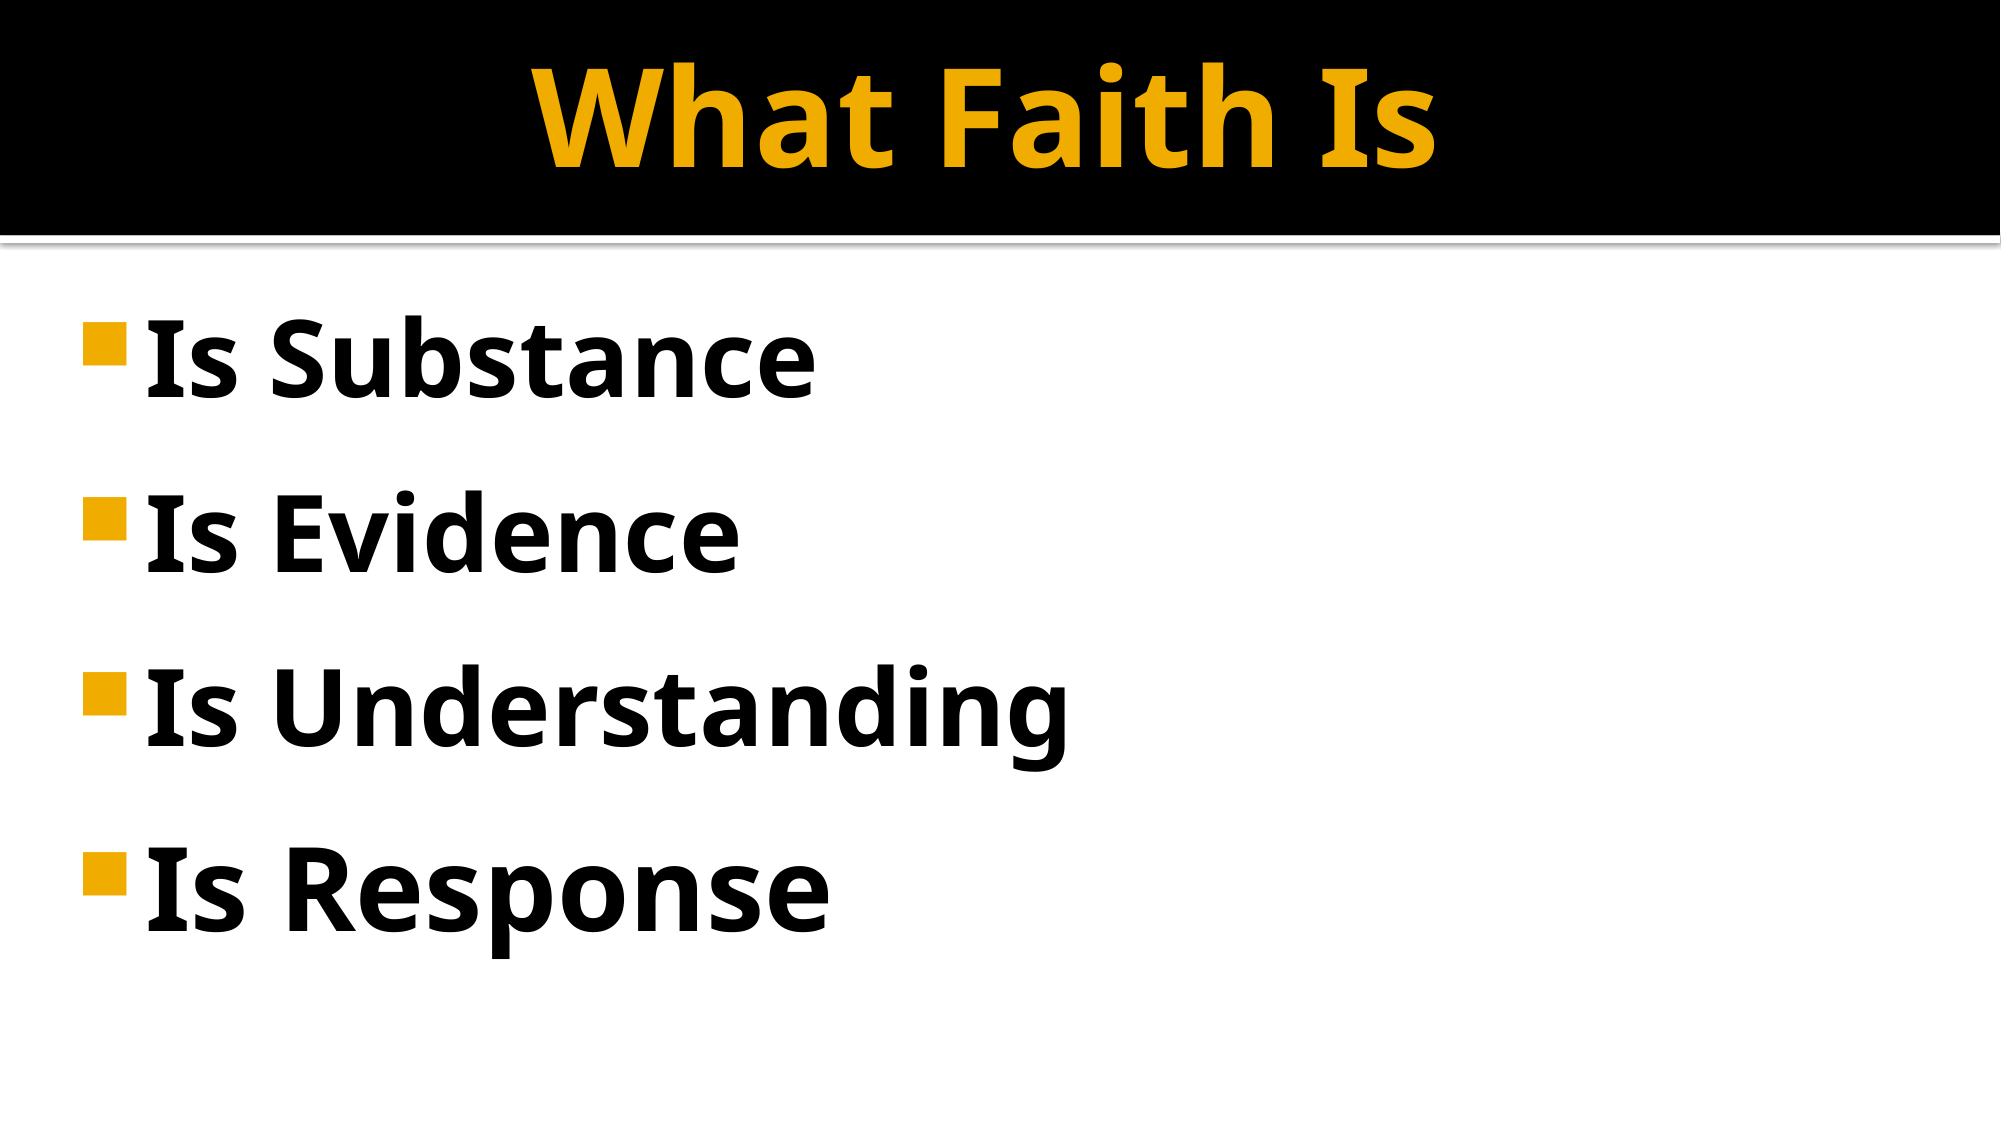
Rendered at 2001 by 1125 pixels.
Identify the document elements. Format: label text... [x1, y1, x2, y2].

title What Faith Is [99, 12, 1900, 213]
list Is Substance Is Evidence Is Understanding Is Response [50, 275, 2000, 1125]
